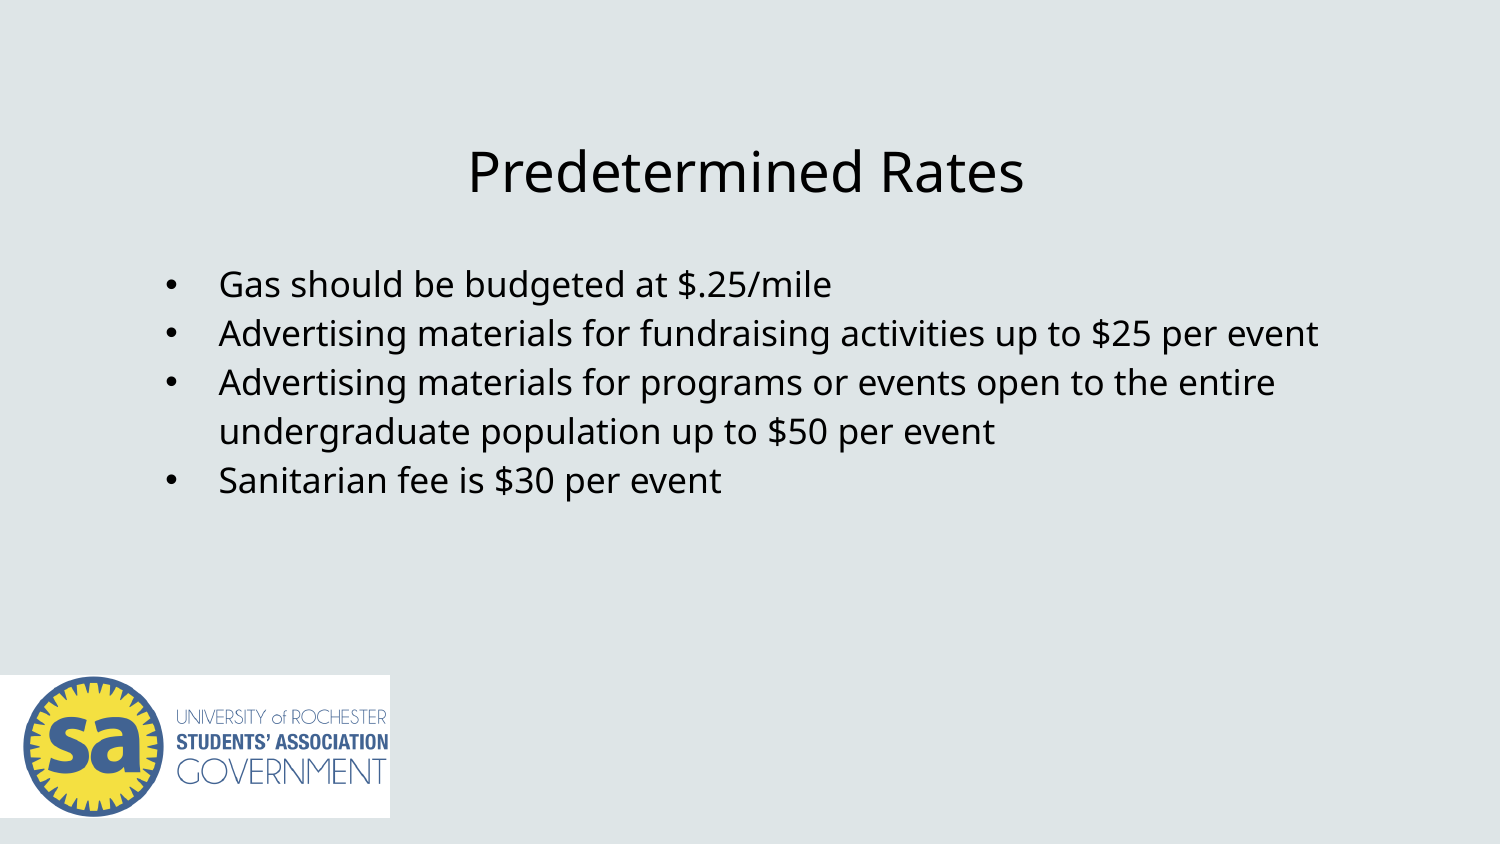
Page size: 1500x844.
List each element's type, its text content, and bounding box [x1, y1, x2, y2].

text_box Predetermined Rates [218, 128, 1274, 225]
picture [0, 674, 391, 819]
text_box Gas should be budgeted at $.25/mile Advertising materials for fundraising activities up to $25 per event Advertising materials for programs or events open to the entire undergraduate population up to $50 per event Sanitarian fee is $30 per event [147, 248, 1353, 668]
